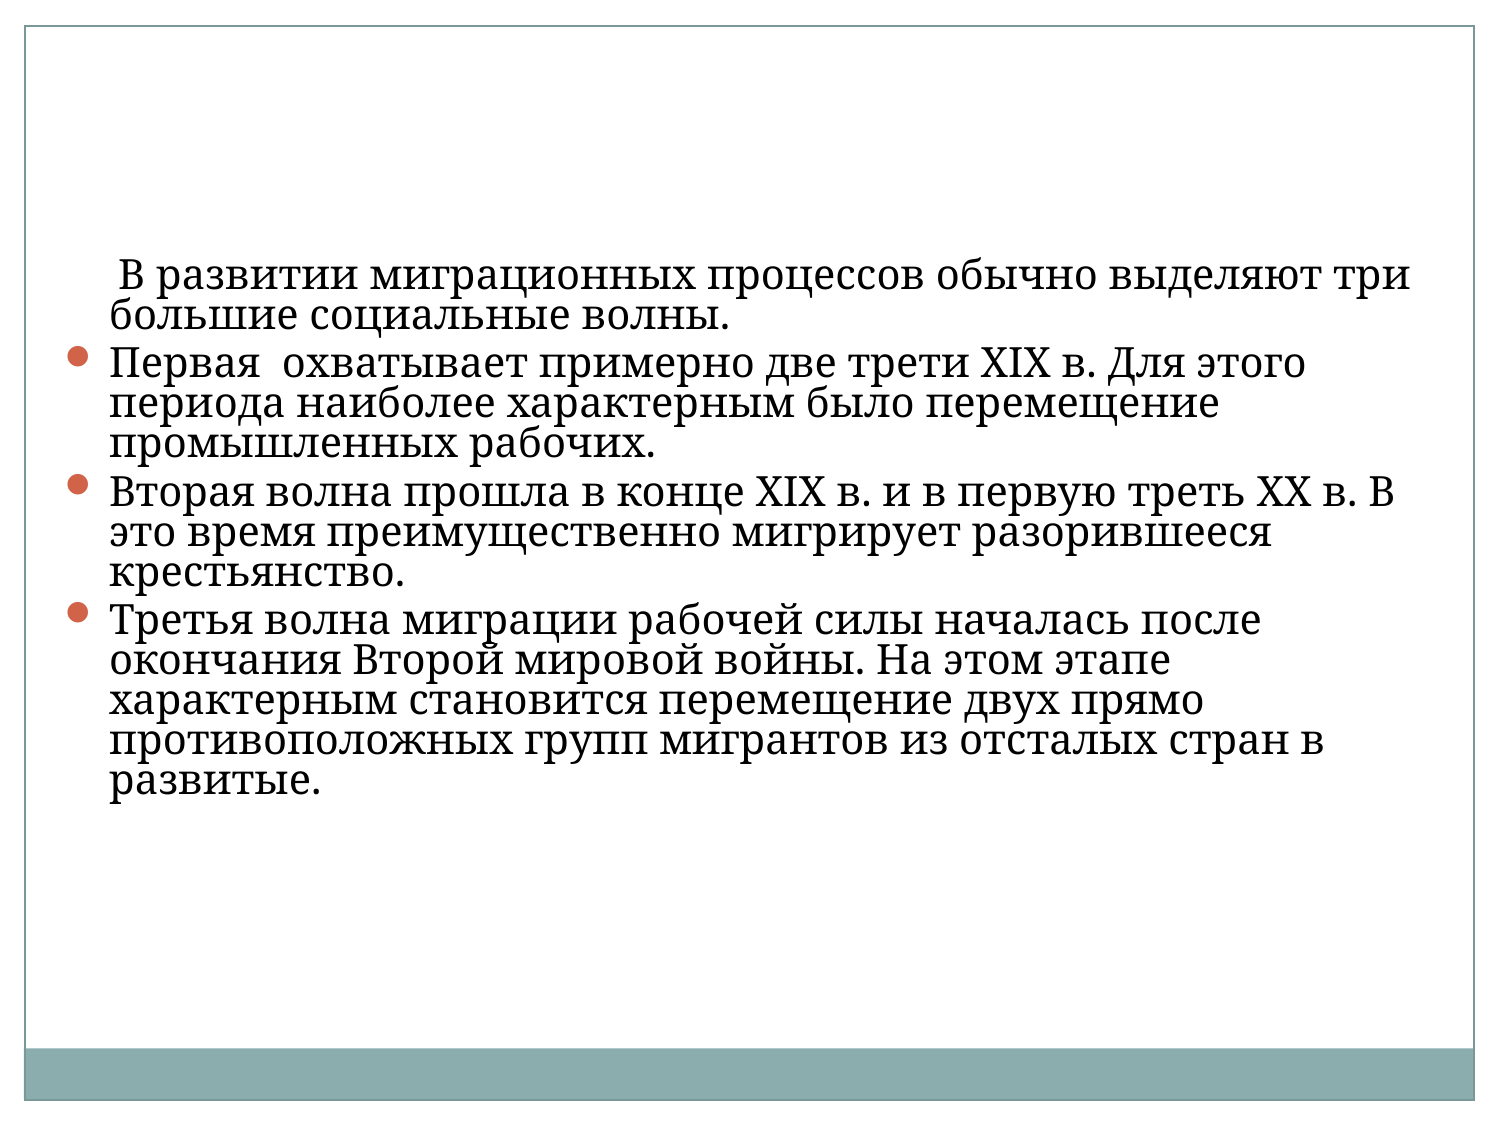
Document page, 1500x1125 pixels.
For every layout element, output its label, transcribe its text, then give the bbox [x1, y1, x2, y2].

list В развитии миграционных процессов обычно выделяют три большие социальные волны. Первая охватывает примерно две трети XIX в. Для этого периода наиболее характерным было перемещение промышленных рабочих. Вторая волна прошла в конце XIX в. и в первую треть XX в. В это время преимущественно мигрирует разорившееся крестьянство. Третья волна миграции рабочей силы началась после окончания Второй мировой войны. На этом этапе характерным становится перемещение двух прямо противоположных групп мигрантов из отсталых стран в развитые. [49, 249, 1450, 1005]
